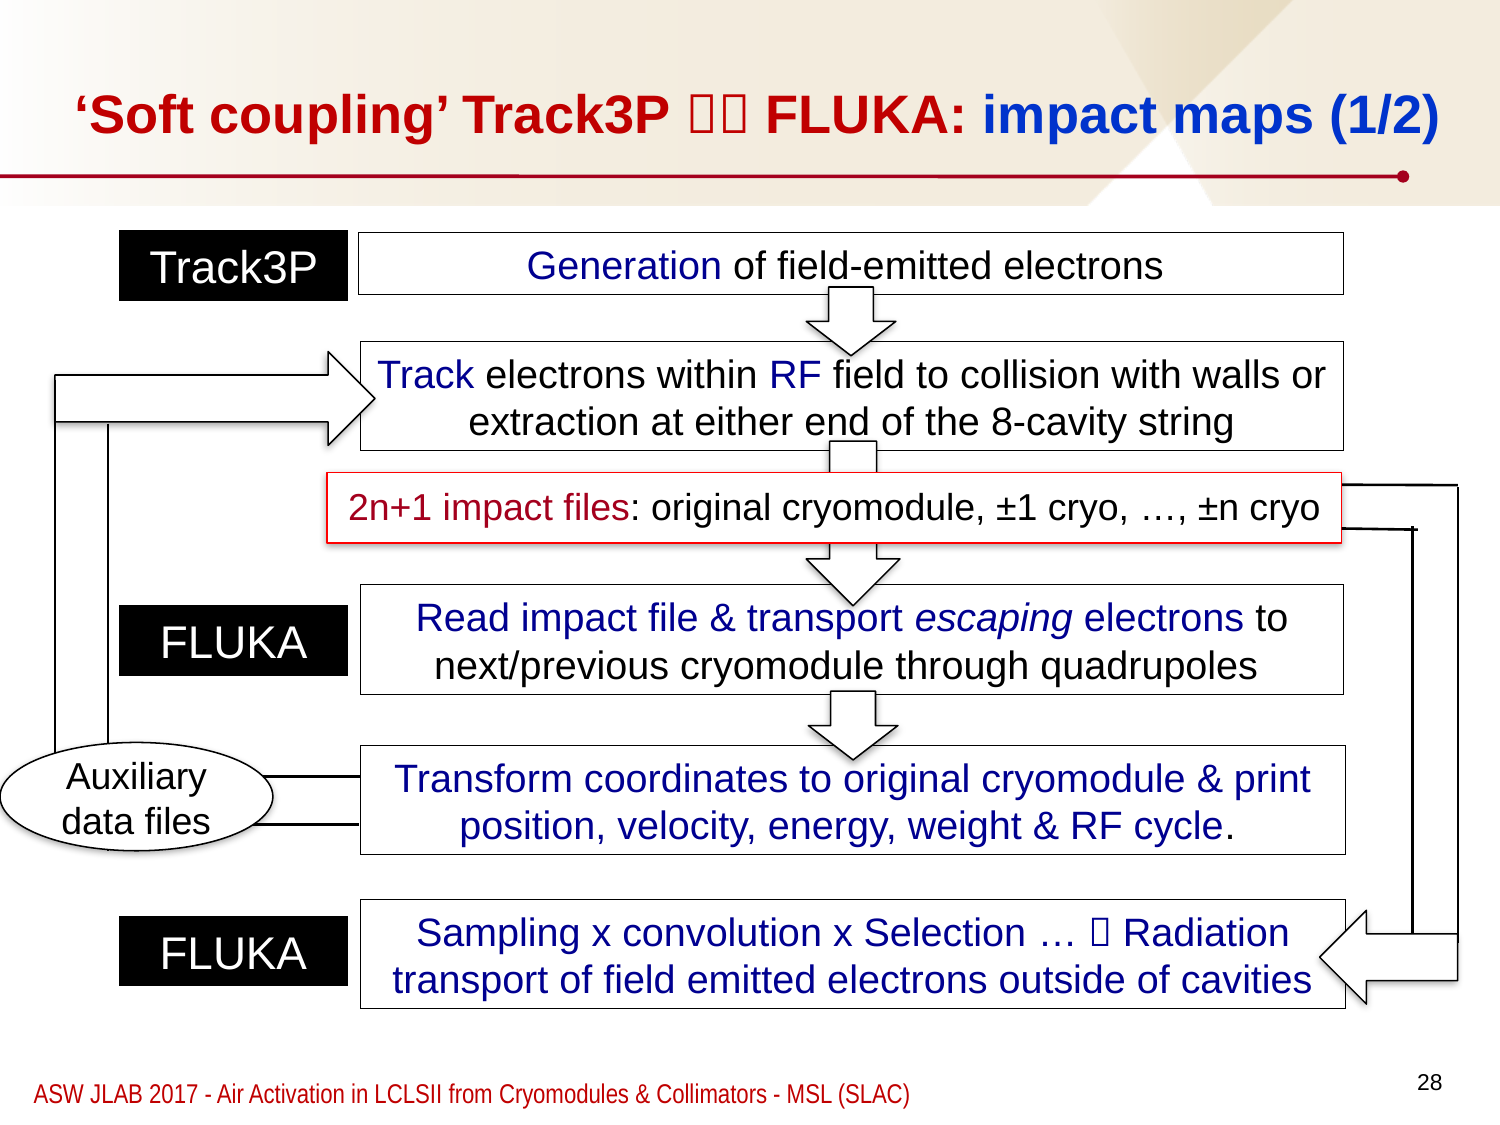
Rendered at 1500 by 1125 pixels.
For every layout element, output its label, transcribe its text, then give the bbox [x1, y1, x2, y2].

text_box [828, 440, 878, 470]
text_box Auxiliary data files [55, 743, 103, 850]
text_box Generation of field-emitted electrons [358, 232, 1344, 295]
text_box [805, 552, 901, 607]
text_box ASW JLAB 2017 - Air Activation in LCLSII from Cryomodules & Collimators - MSL (SLAC) [0, 1068, 1013, 1116]
text_box FLUKA [119, 605, 348, 676]
picture [0, 0, 1500, 206]
text_box Track3P [119, 230, 348, 301]
text_box Auxiliary data files [0, 753, 51, 840]
text_box FLUKA [119, 916, 348, 986]
text_box Transform coordinates to original cryomodule & print position, velocity, energy, weight & RF cycle. [360, 745, 1346, 855]
text_box [1319, 909, 1459, 1005]
slide_number 28 [1405, 1036, 1458, 1125]
text_box Read impact file & transport escaping electrons to next/previous cryomodule through quadrupoles [360, 584, 1344, 695]
text_box [807, 690, 899, 761]
text_box Sampling x convolution x Selection …  Radiation transport of field emitted electrons outside of cavities [360, 899, 1346, 1009]
text_box Auxiliary data files [111, 833, 240, 852]
text_box Track electrons within RF field to collision with walls or extraction at either end of the 8-cavity string [360, 341, 1344, 451]
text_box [107, 776, 361, 825]
title ‘Soft coupling’ Track3P  FLUKA: impact maps (1/2) [74, 21, 1486, 145]
text_box [805, 286, 897, 357]
text_box [54, 350, 376, 447]
text_box [326, 472, 1342, 544]
text_box Auxiliary data files [112, 741, 262, 774]
